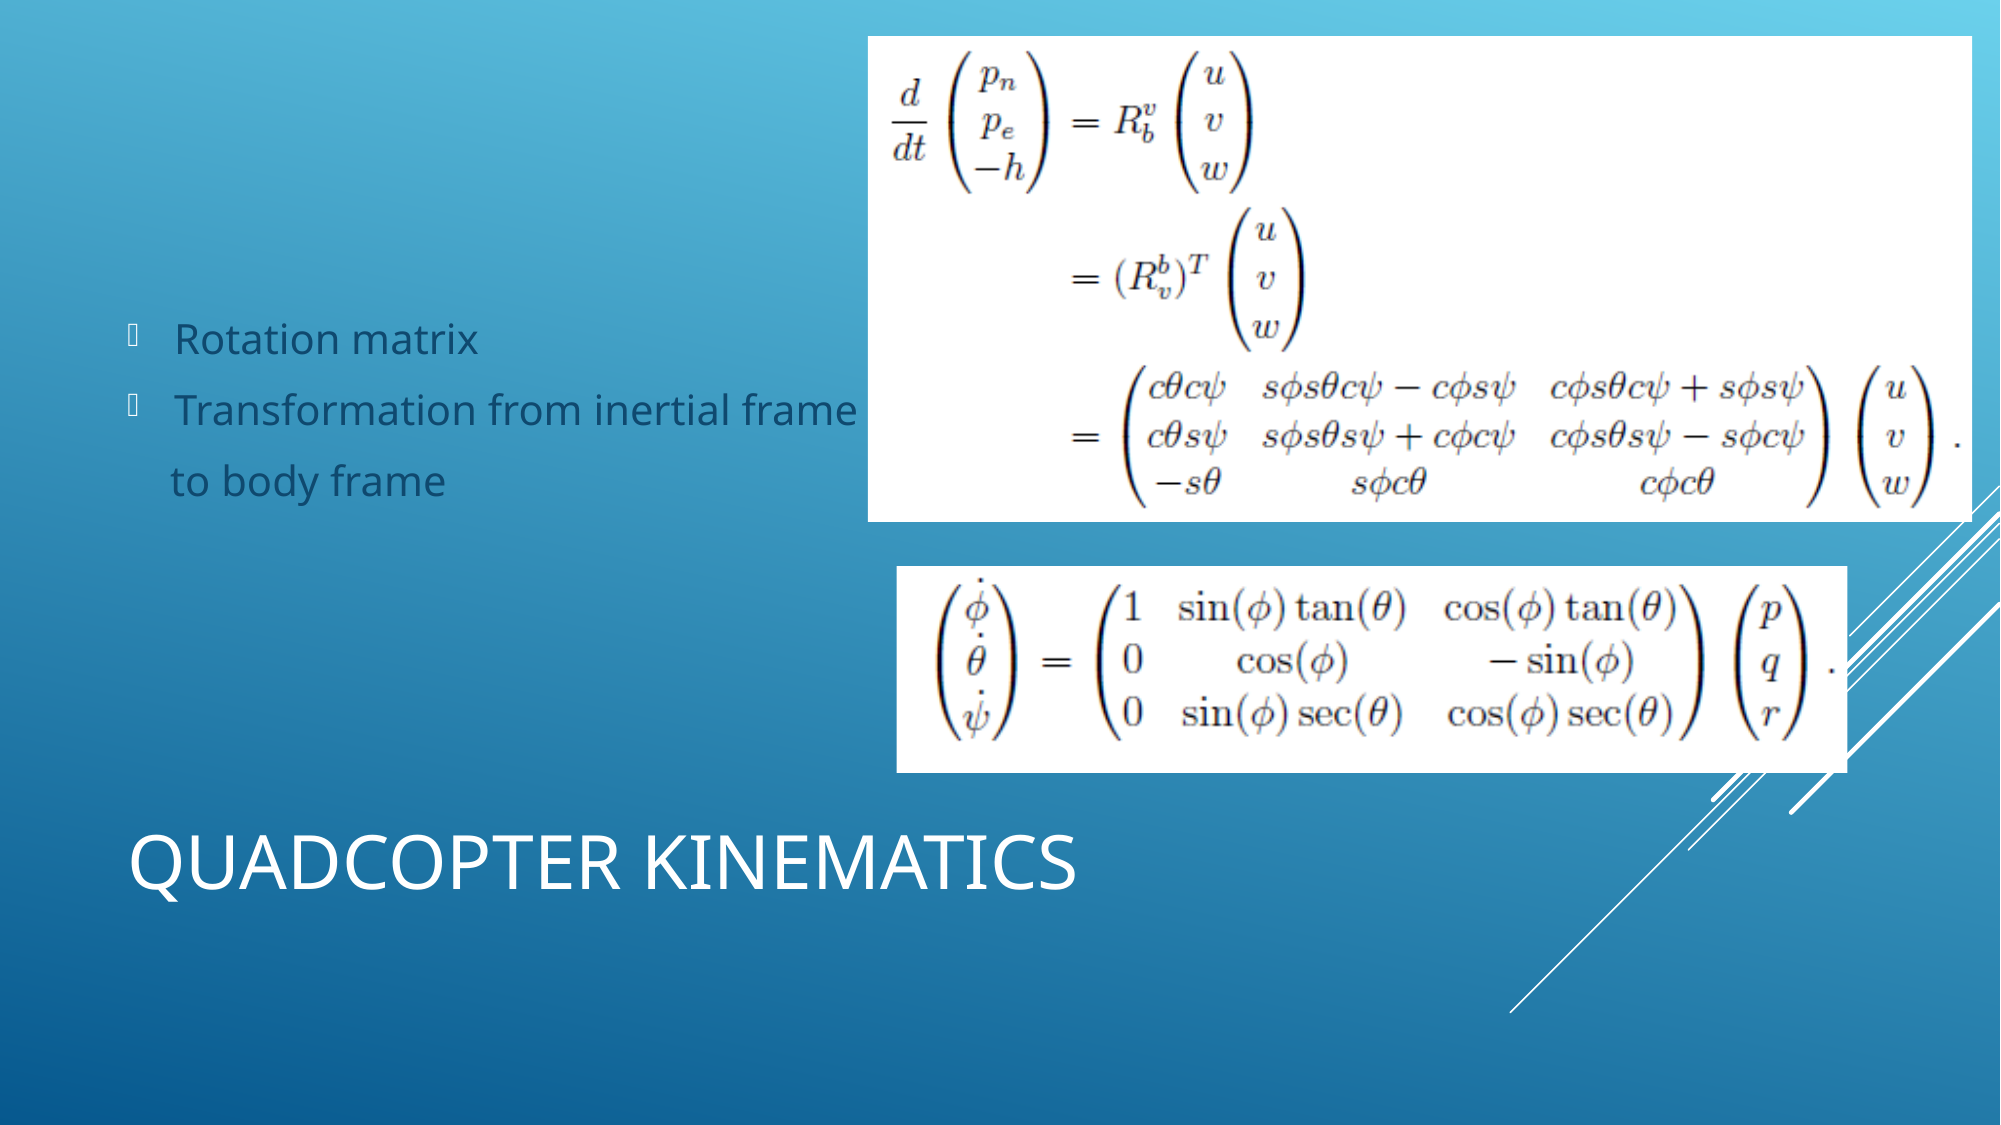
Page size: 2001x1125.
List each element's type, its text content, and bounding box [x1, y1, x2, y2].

title Quadcopter kinematics [112, 736, 1513, 984]
list Rotation matrix Transformation from inertial frame to body frame [112, 112, 1513, 706]
picture [896, 566, 1848, 774]
picture [867, 36, 1973, 523]
